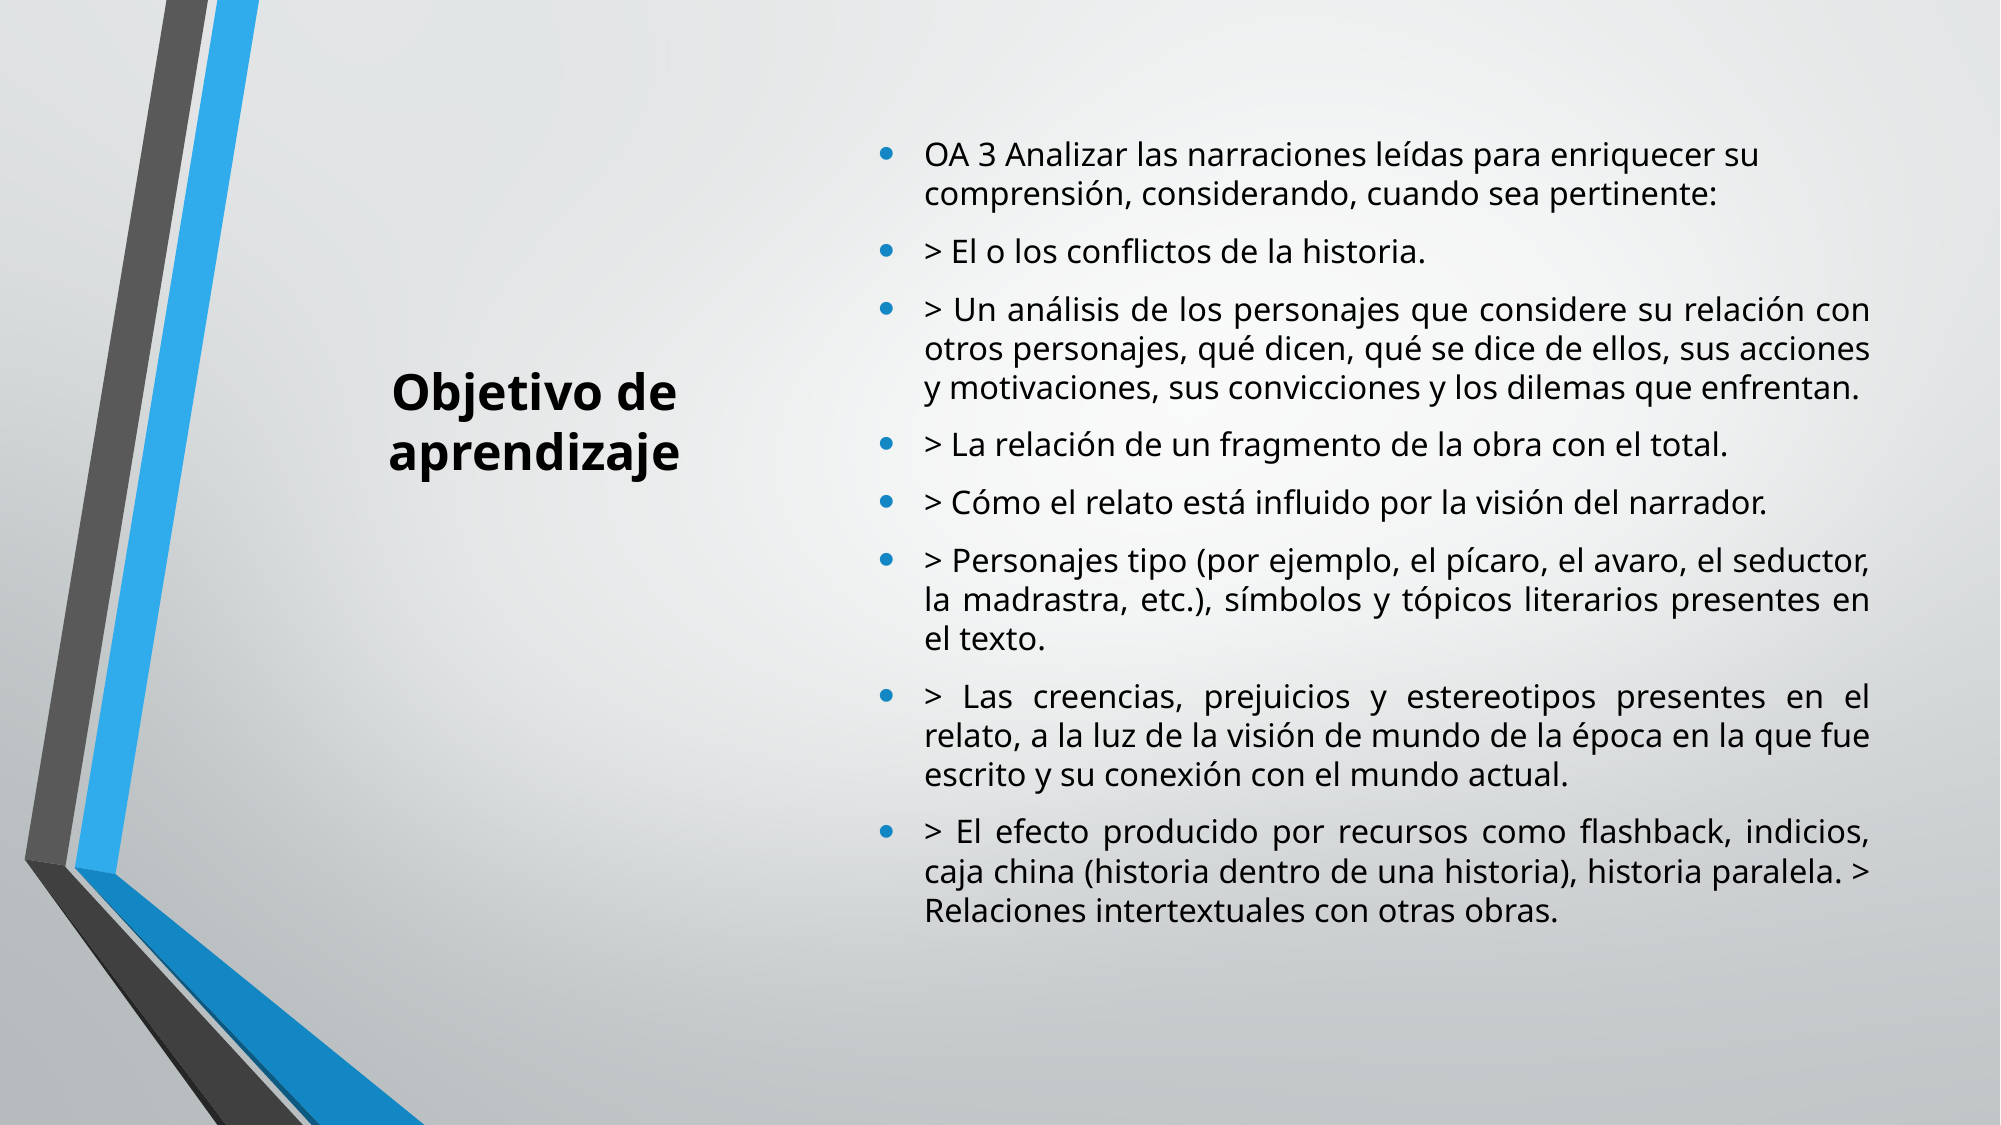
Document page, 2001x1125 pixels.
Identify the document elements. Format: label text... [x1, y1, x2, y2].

list OA 3 Analizar las narraciones leídas para enriquecer su comprensión, considerando, cuando sea pertinente: > El o los conflictos de la historia. > Un análisis de los personajes que considere su relación con otros personajes, qué dicen, qué se dice de ellos, sus acciones y motivaciones, sus convicciones y los dilemas que enfrentan. > La relación de un fragmento de la obra con el total. > Cómo el relato está influido por la visión del narrador. > Personajes tipo (por ejemplo, el pícaro, el avaro, el seductor, la madrastra, etc.), símbolos y tópicos literarios presentes en el texto. > Las creencias, prejuicios y estereotipos presentes en el relato, a la luz de la visión de mundo de la época en la que fue escrito y su conexión con el mundo actual. > El efecto producido por recursos como flashback, indicios, caja china (historia dentro de una historia), historia paralela. > Relaciones intertextuales con otras obras. [863, 112, 1887, 950]
title Objetivo de aprendizaje [243, 262, 826, 488]
